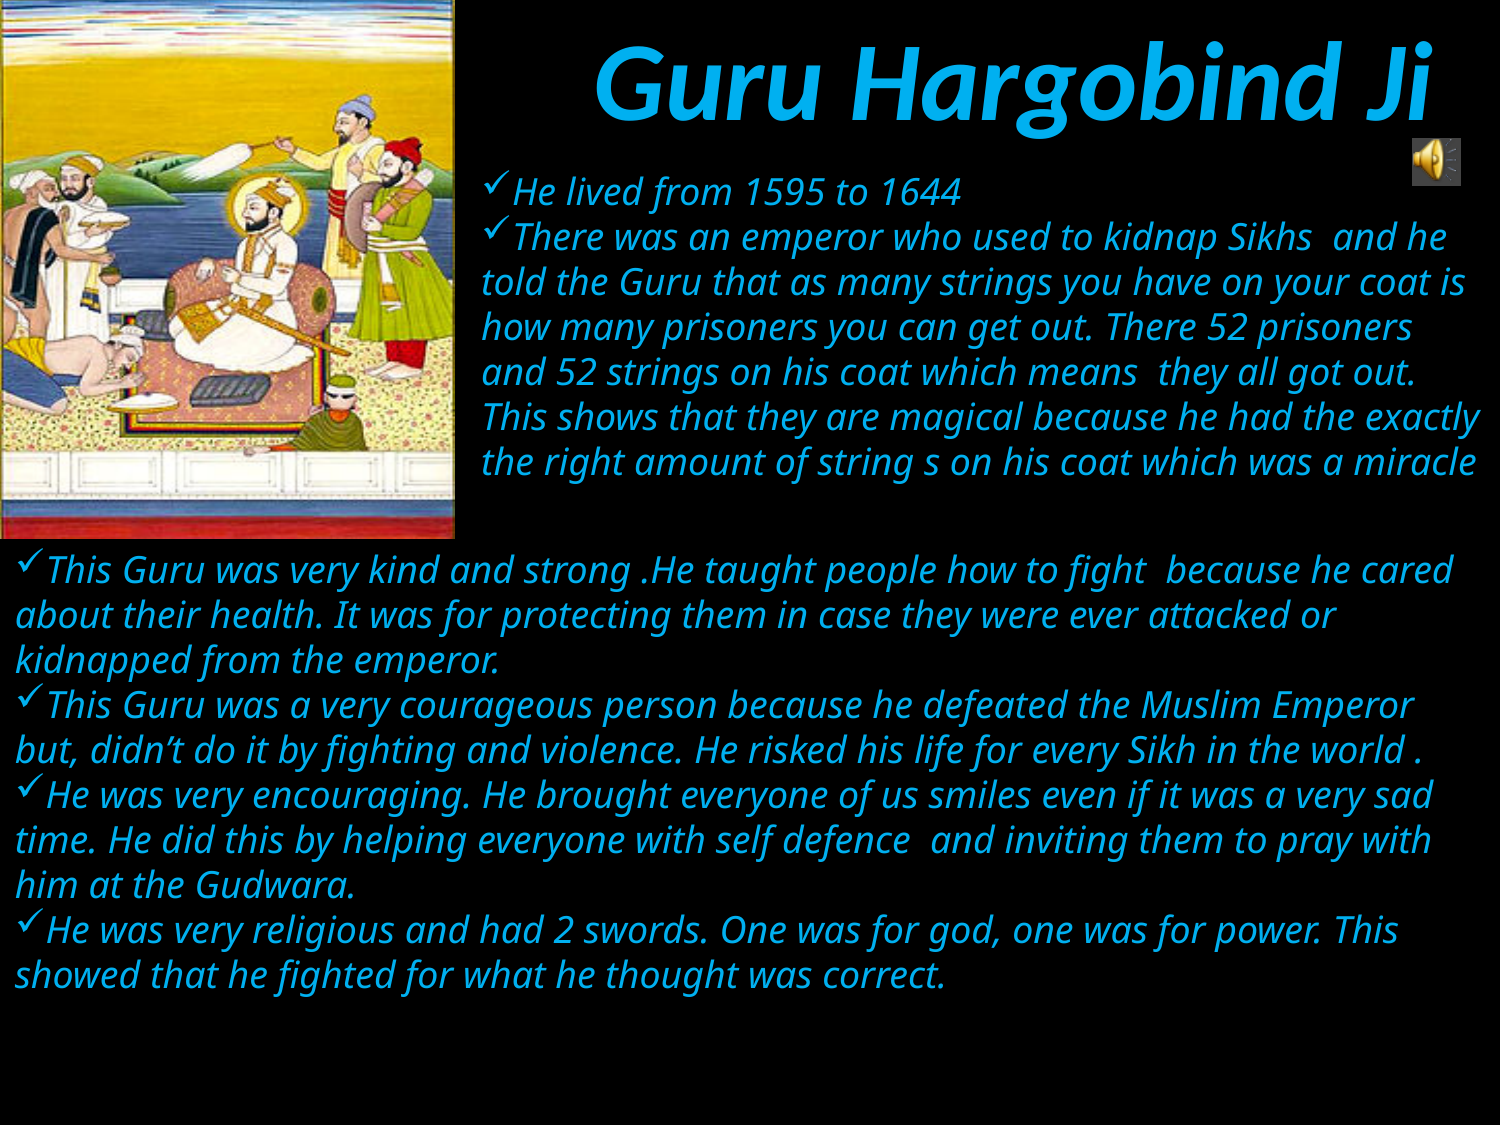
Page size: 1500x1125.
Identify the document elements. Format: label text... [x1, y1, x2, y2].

picture [0, 0, 455, 540]
text_box Guru Hargobind Ji [501, 0, 1452, 150]
title [458, 42, 1406, 231]
picture [1411, 136, 1462, 188]
text_box He lived from 1595 to 1644 There was an emperor who used to kidnap Sikhs and he told the Guru that as many strings you have on your coat is how many prisoners you can get out. There 52 prisoners and 52 strings on his coat which means they all got out. This shows that they are magical because he had the exactly the right amount of string s on his coat which was a miracle [466, 160, 1500, 536]
text_box This Guru was very kind and strong .He taught people how to fight because he cared about their health. It was for protecting them in case they were ever attacked or kidnapped from the emperor. This Guru was a very courageous person because he defeated the Muslim Emperor but, didn’t do it by fighting and violence. He risked his life for every Sikh in the world . He was very encouraging. He brought everyone of us smiles even if it was a very sad time. He did this by helping everyone with self defence and inviting them to pray with him at the Gudwara. He was very religious and had 2 swords. One was for god, one was for power. This showed that he fighted for what he thought was correct. [0, 538, 1500, 1004]
